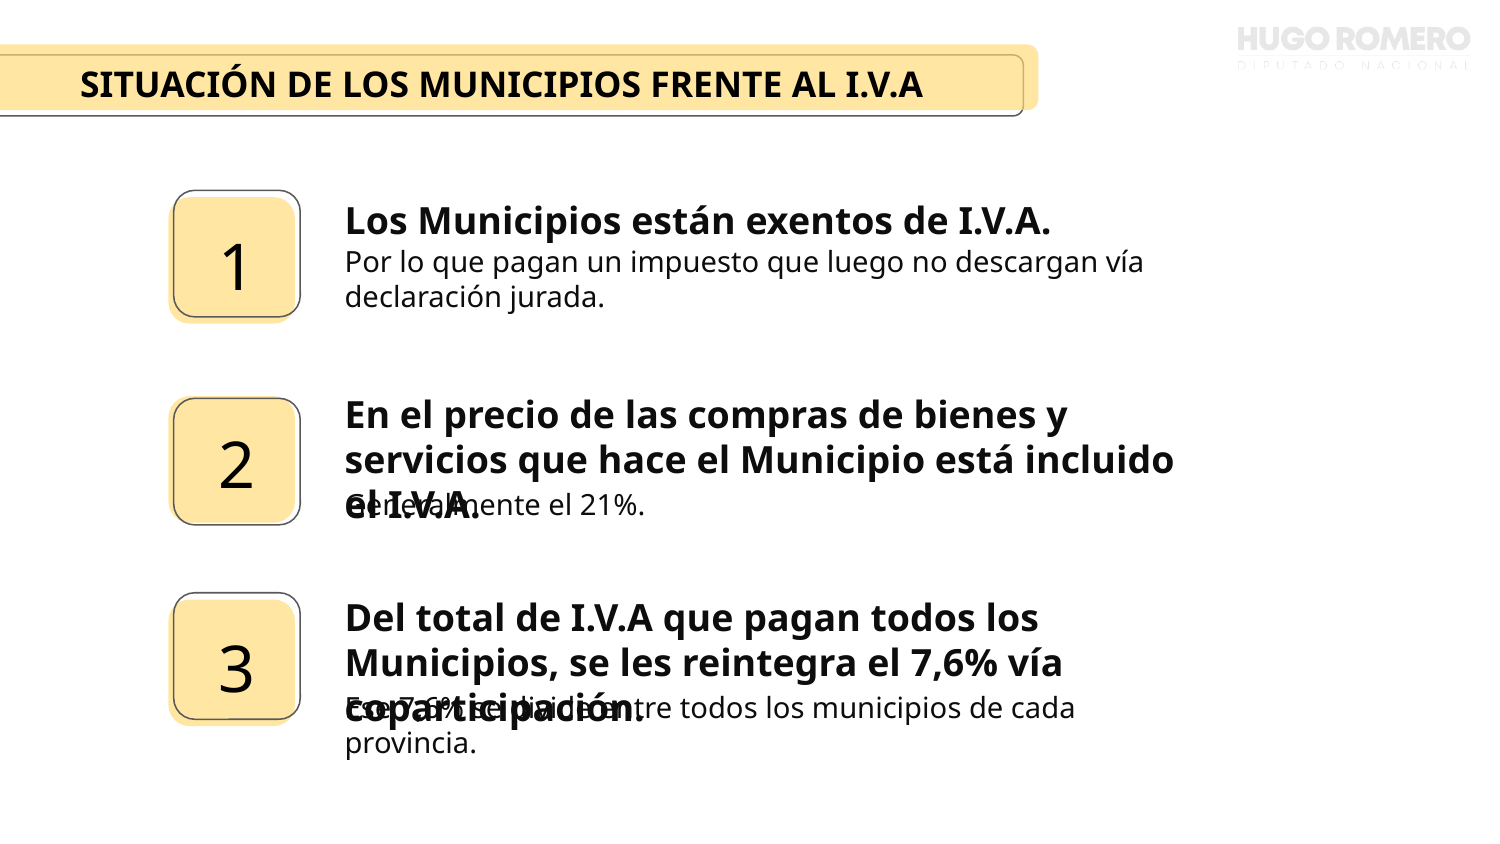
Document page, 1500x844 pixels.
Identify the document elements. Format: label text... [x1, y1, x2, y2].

text_box [0, 44, 1039, 111]
text_box 3 [201, 612, 272, 700]
text_box Los Municipios están exentos de I.V.A. [329, 182, 1231, 228]
text_box En el precio de las compras de bienes y servicios que hace el Municipio está incluido el I.V.A. [329, 376, 1231, 471]
text_box Por lo que pagan un impuesto que luego no descargan vía declaración jurada. [329, 228, 1231, 323]
text_box Del total de I.V.A que pagan todos los Municipios, se les reintegra el 7,6% vía coparticipación. [329, 579, 1220, 667]
picture [1229, 17, 1478, 75]
text_box [168, 396, 283, 522]
text_box [0, 111, 1022, 116]
text_box [173, 190, 301, 317]
text_box [173, 398, 301, 525]
text_box [168, 605, 293, 727]
text_box 2 [201, 409, 272, 496]
text_box SITUACIÓN DE LOS MUNICIPIOS FRENTE AL I.V.A [65, 47, 964, 108]
text_box Ese 7,6% se divide entre todos los municipios de cada provincia. [329, 674, 1231, 726]
text_box [173, 592, 301, 720]
text_box 1 [201, 210, 272, 297]
text_box [168, 202, 293, 324]
text_box Generalmente el 21%. [329, 471, 1231, 522]
